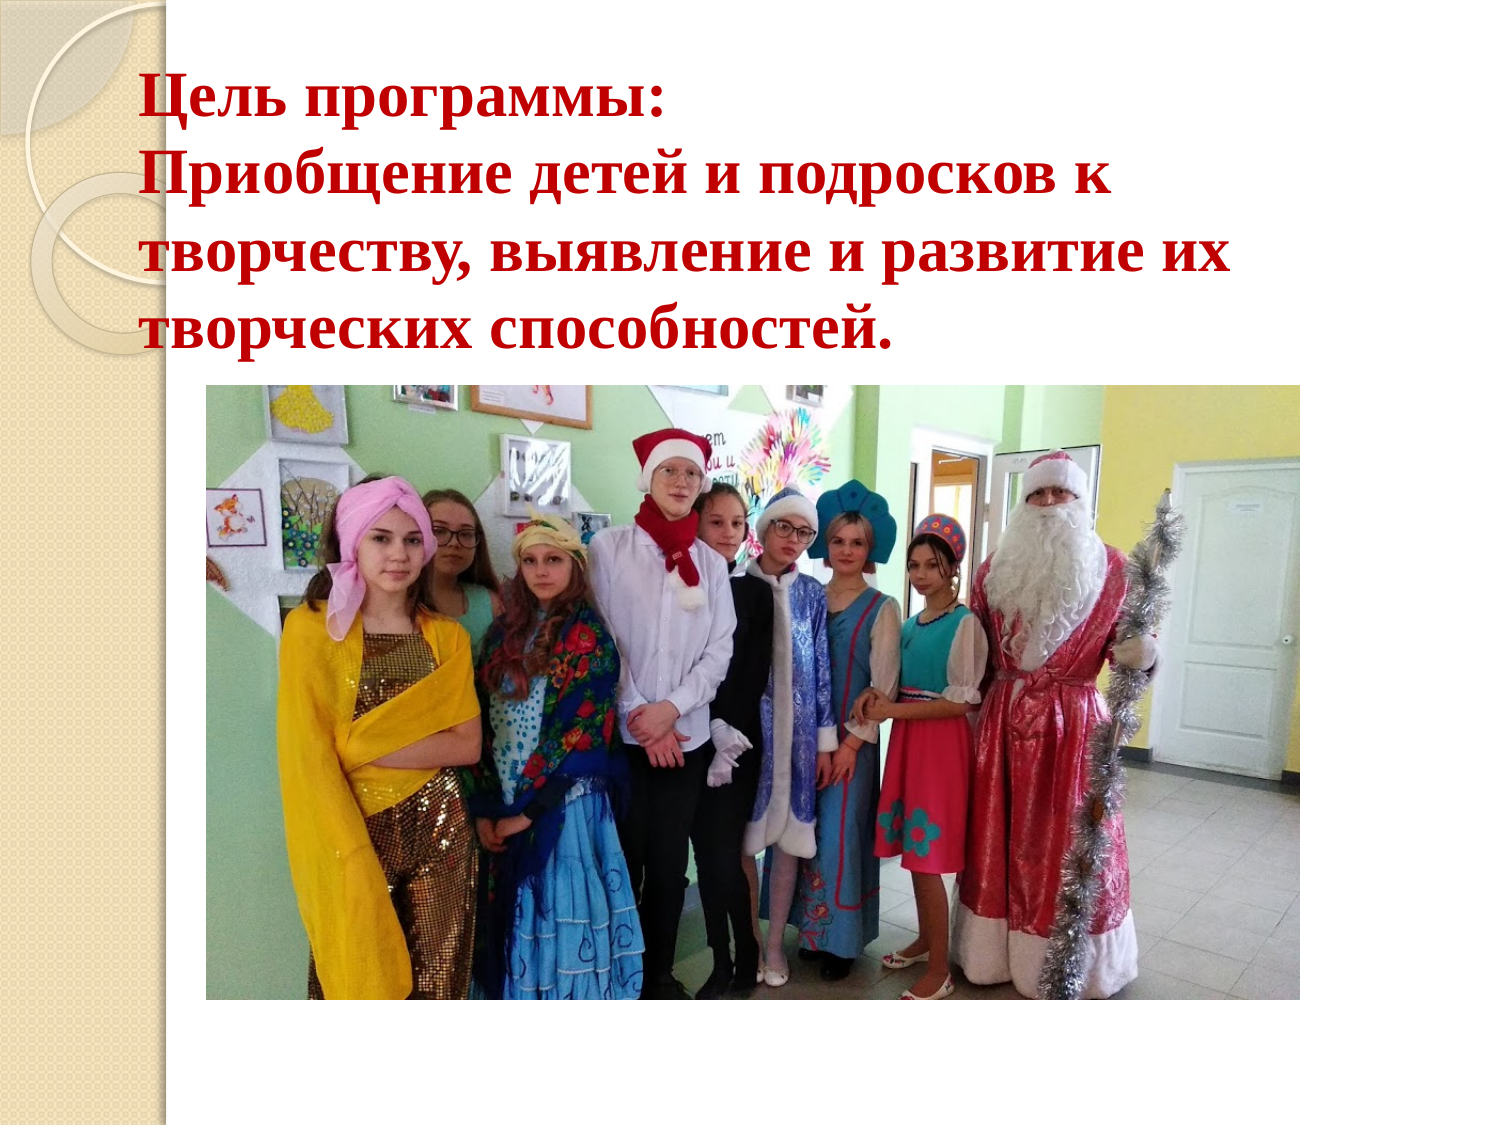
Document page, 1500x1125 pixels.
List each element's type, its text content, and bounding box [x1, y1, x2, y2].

picture [206, 385, 1300, 1001]
title Цель программы: Приобщение детей и подросков к творчеству, выявление и развитие их творческих способностей. [123, 42, 1425, 448]
